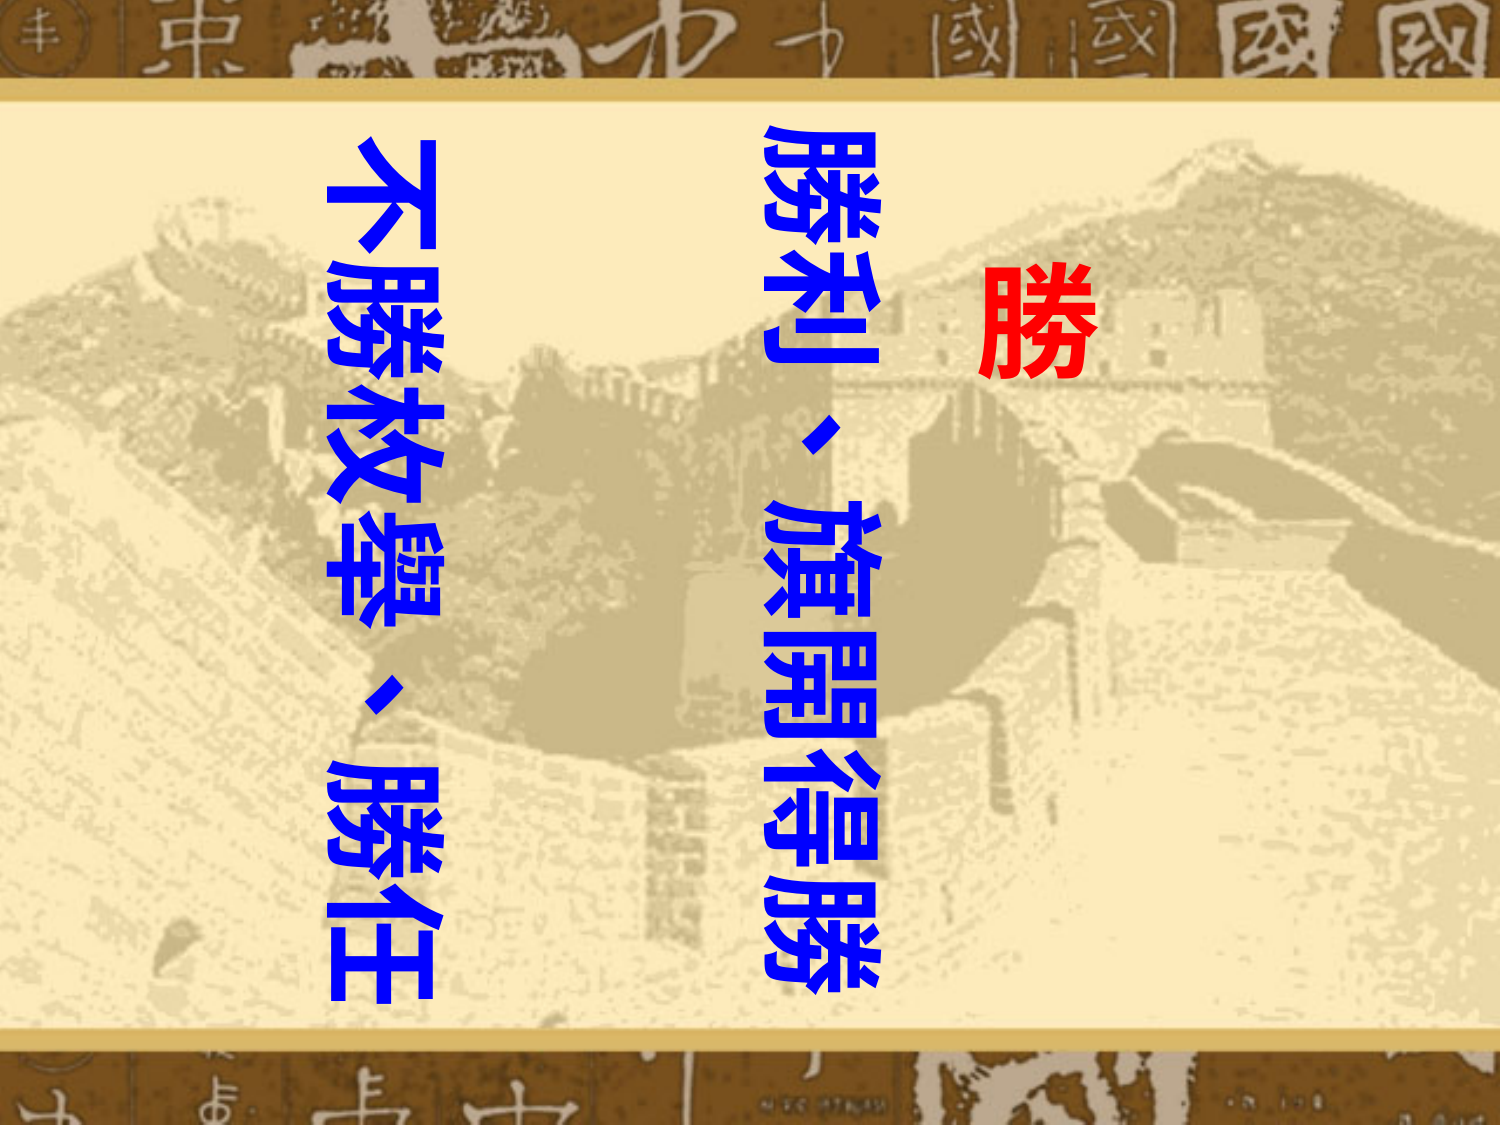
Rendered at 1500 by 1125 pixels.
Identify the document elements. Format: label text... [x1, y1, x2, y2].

text_box 勝利、旗開得勝 [537, 115, 916, 1049]
list 勝 [950, 243, 1140, 929]
text_box 不勝枚舉、勝任 [147, 125, 479, 1071]
picture [0, 0, 1500, 1125]
